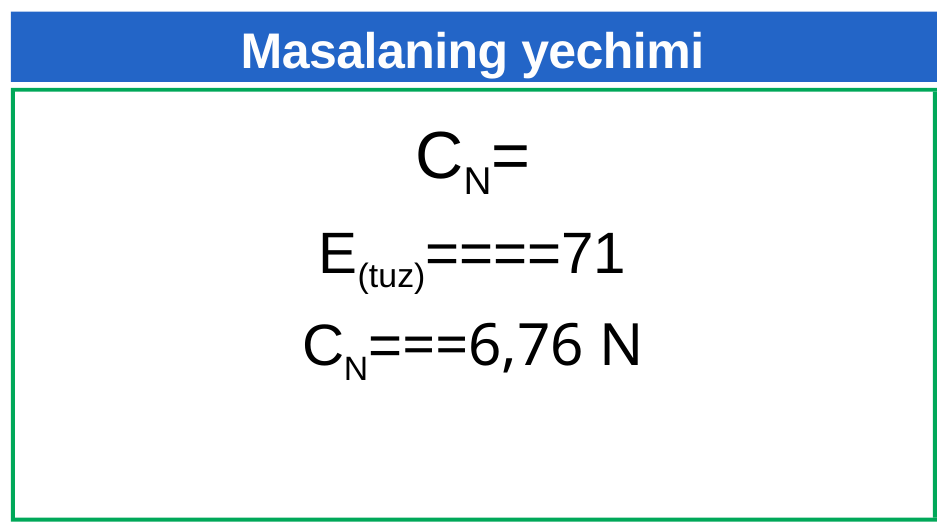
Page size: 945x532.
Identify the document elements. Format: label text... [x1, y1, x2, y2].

title Masalaning yechimi [15, 21, 930, 85]
